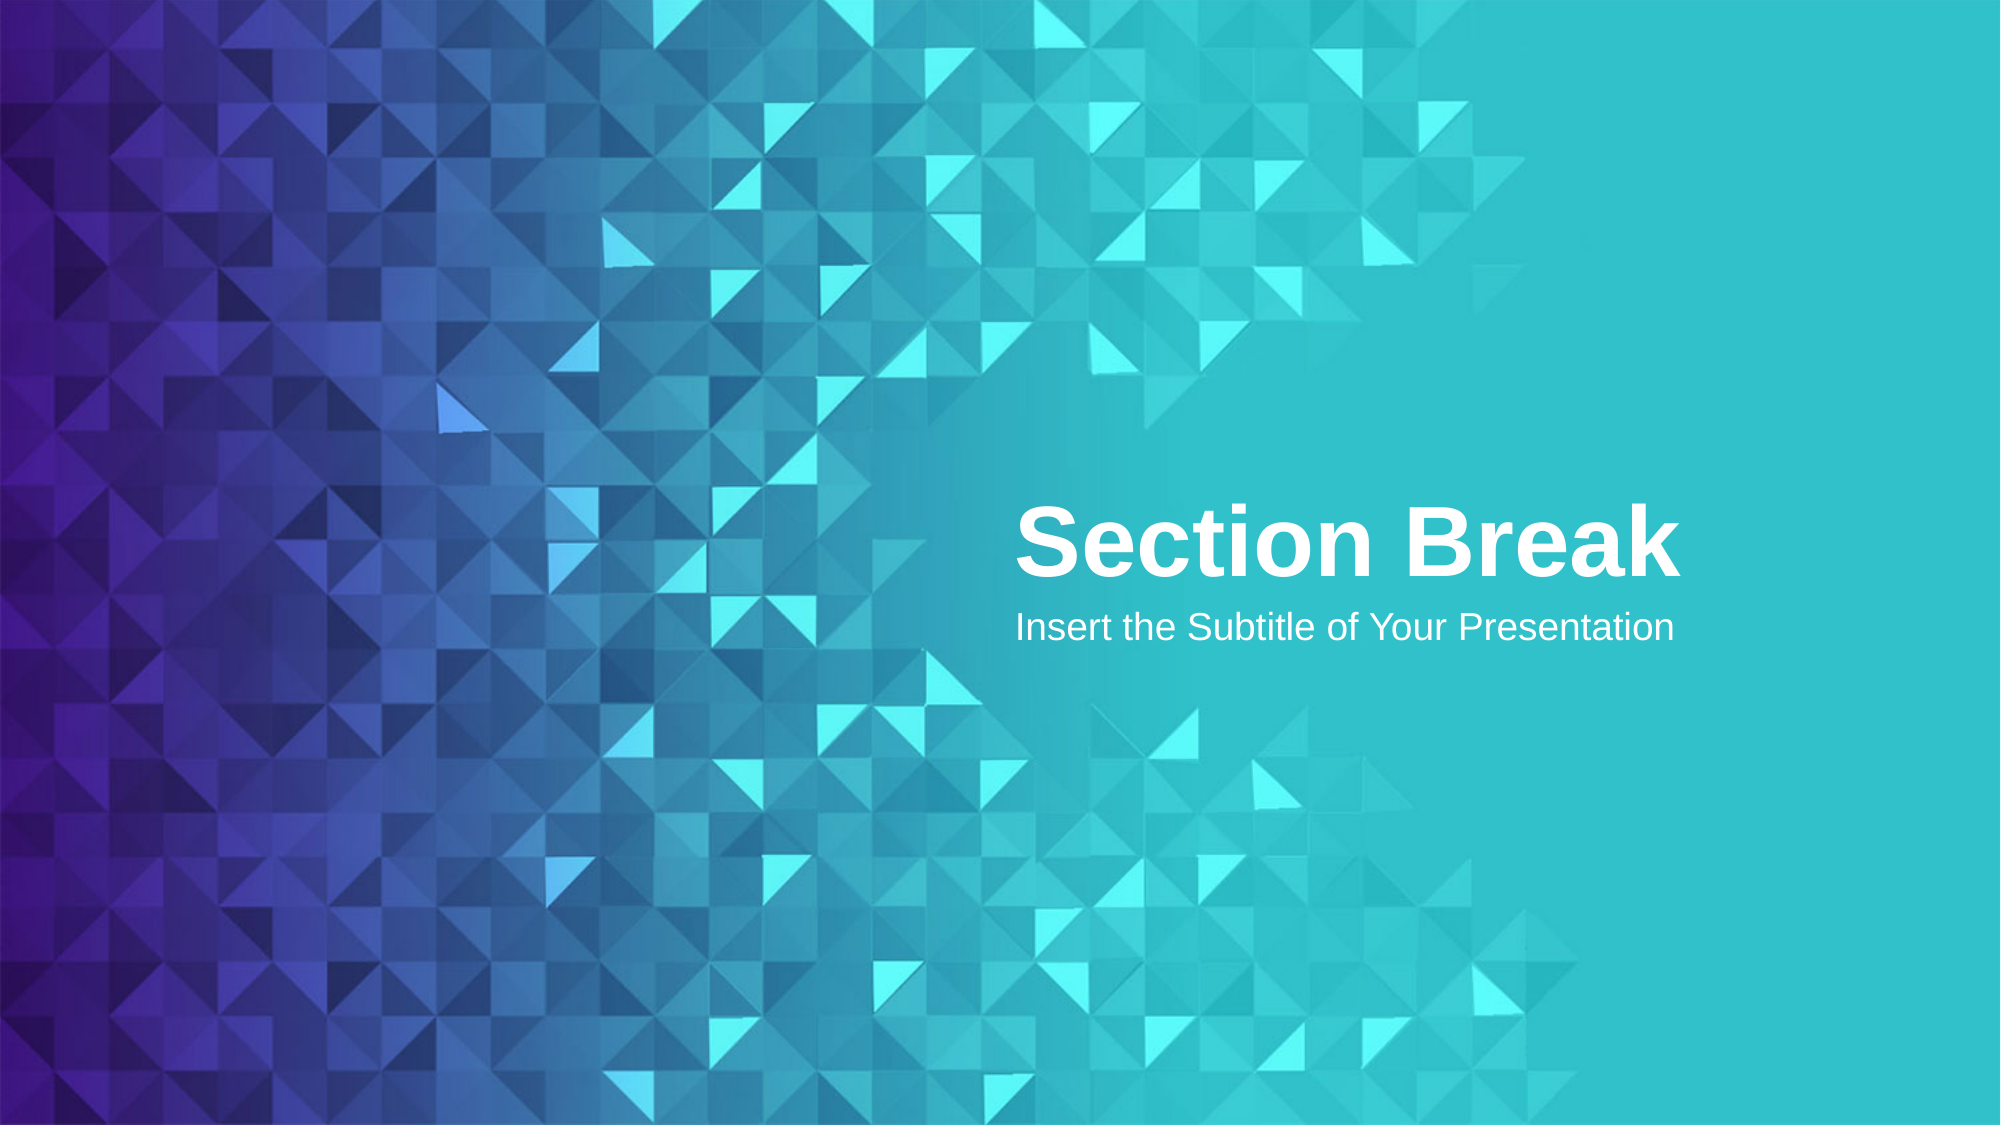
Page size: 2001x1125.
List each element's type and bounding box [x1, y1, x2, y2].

text_box [999, 468, 1956, 657]
picture [0, 0, 2001, 1125]
